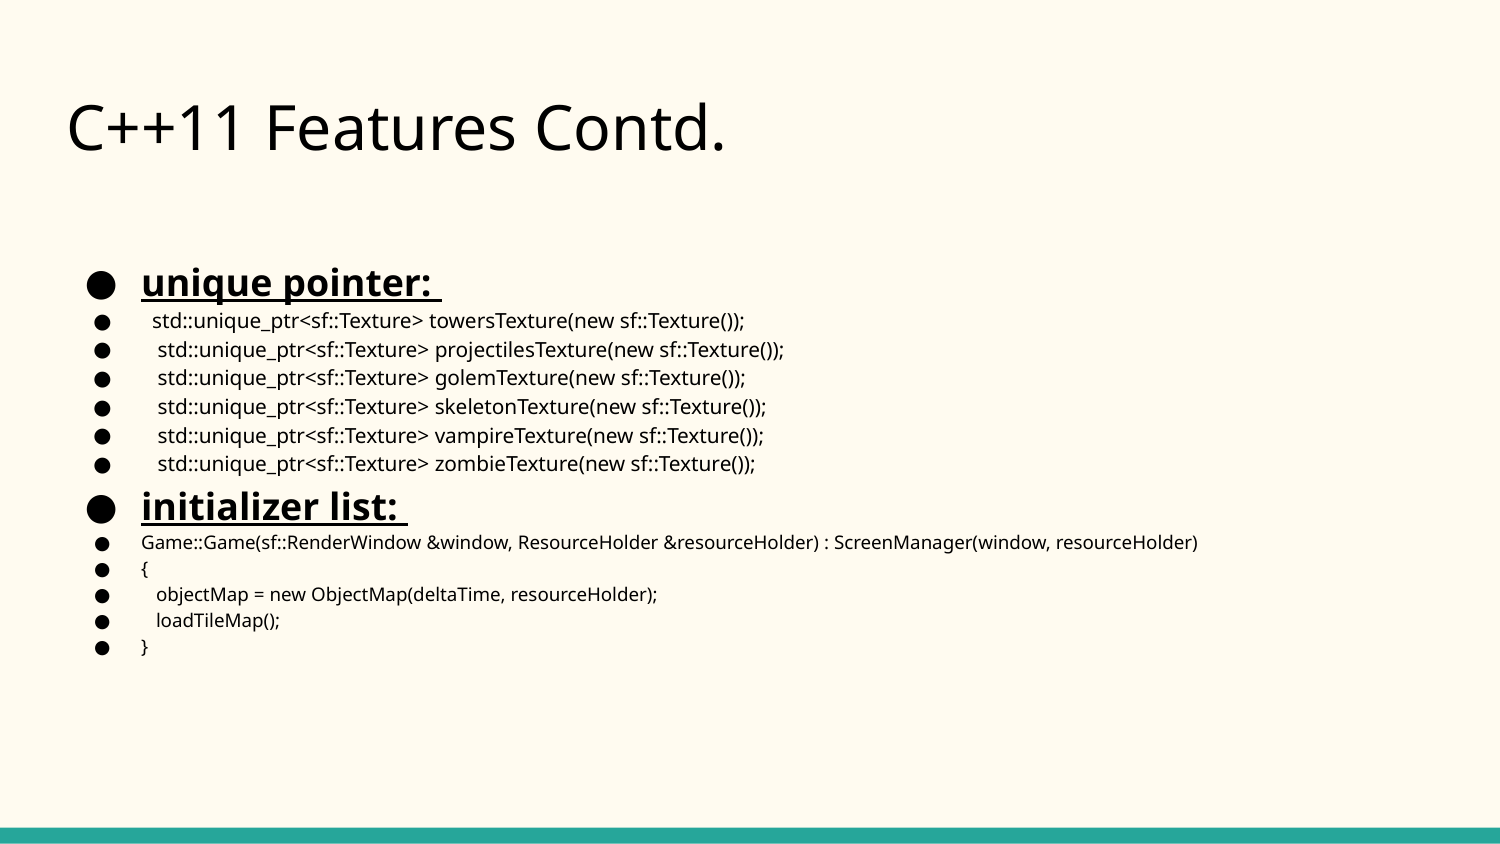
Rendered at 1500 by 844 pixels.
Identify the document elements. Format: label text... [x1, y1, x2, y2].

list unique pointer: std::unique_ptr<sf::Texture> towersTexture(new sf::Texture()); std::unique_ptr<sf::Texture> projectilesTexture(new sf::Texture()); std::unique_ptr<sf::Texture> golemTexture(new sf::Texture()); std::unique_ptr<sf::Texture> skeletonTexture(new sf::Texture()); std::unique_ptr<sf::Texture> vampireTexture(new sf::Texture()); std::unique_ptr<sf::Texture> zombieTexture(new sf::Texture()); initializer list: Game::Game(sf::RenderWindow &window, ResourceHolder &resourceHolder) : ScreenManager(window, resourceHolder) { objectMap = new ObjectMap(deltaTime, resourceHolder); loadTileMap(); } [51, 192, 1449, 750]
title C++11 Features Contd. [51, 72, 1449, 174]
